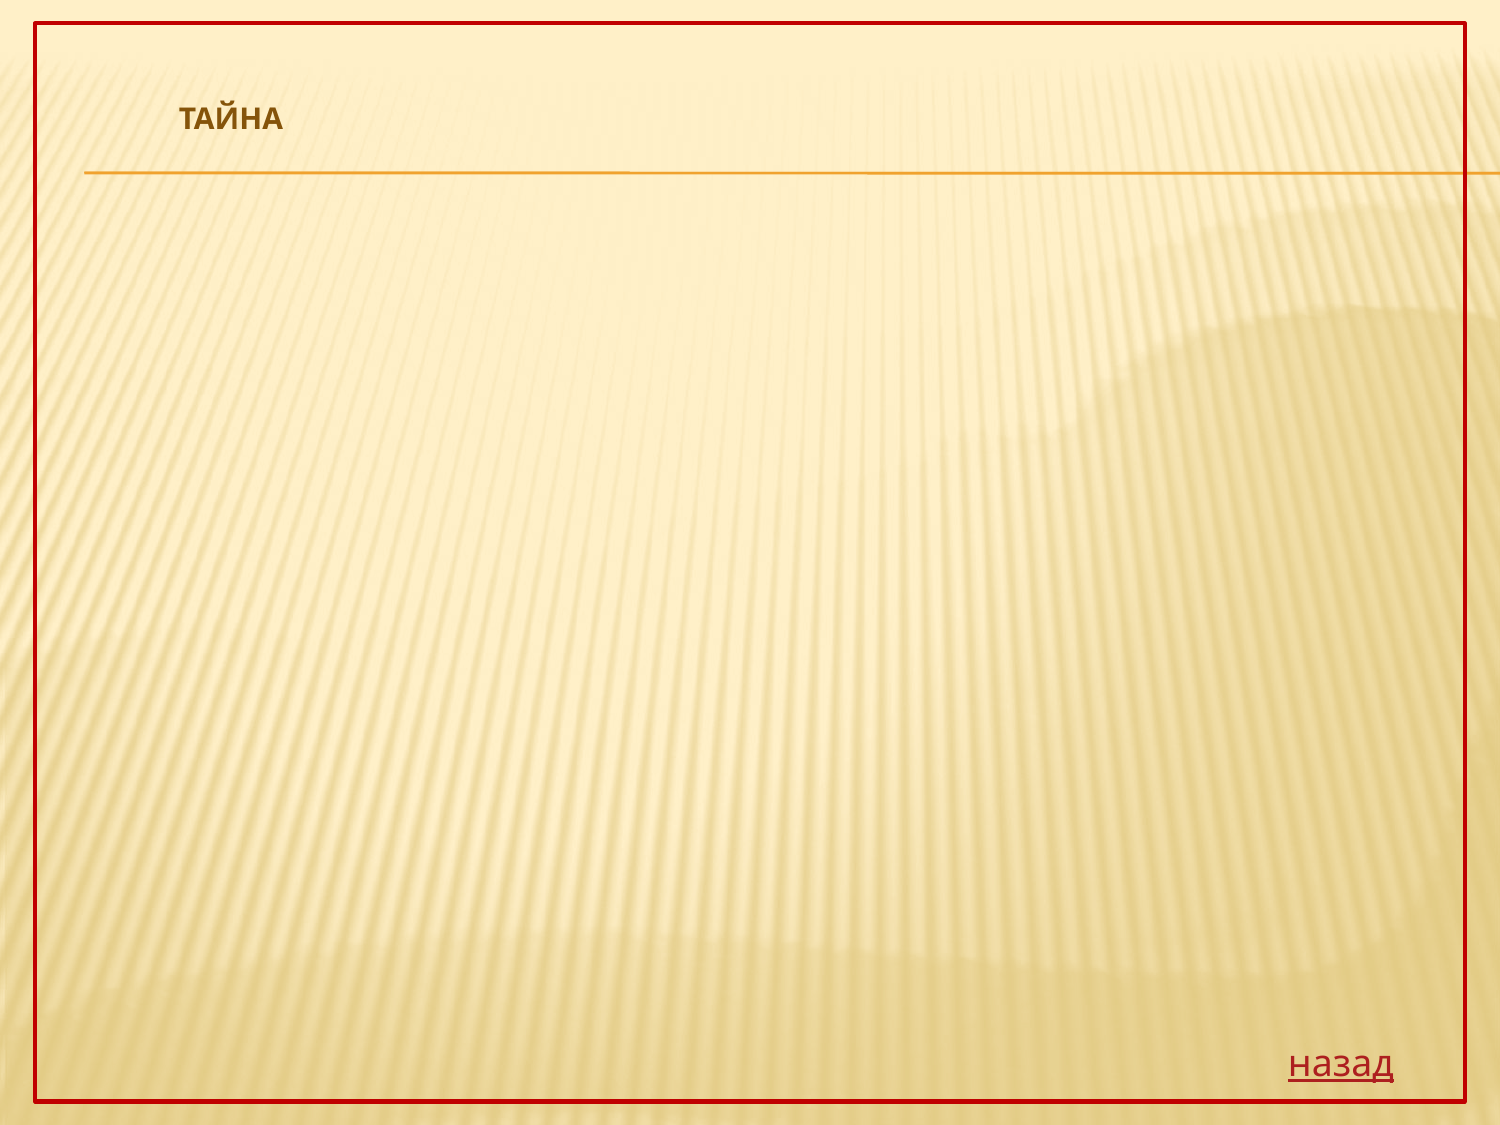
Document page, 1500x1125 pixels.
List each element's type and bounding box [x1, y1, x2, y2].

text_box [33, 21, 1467, 1104]
